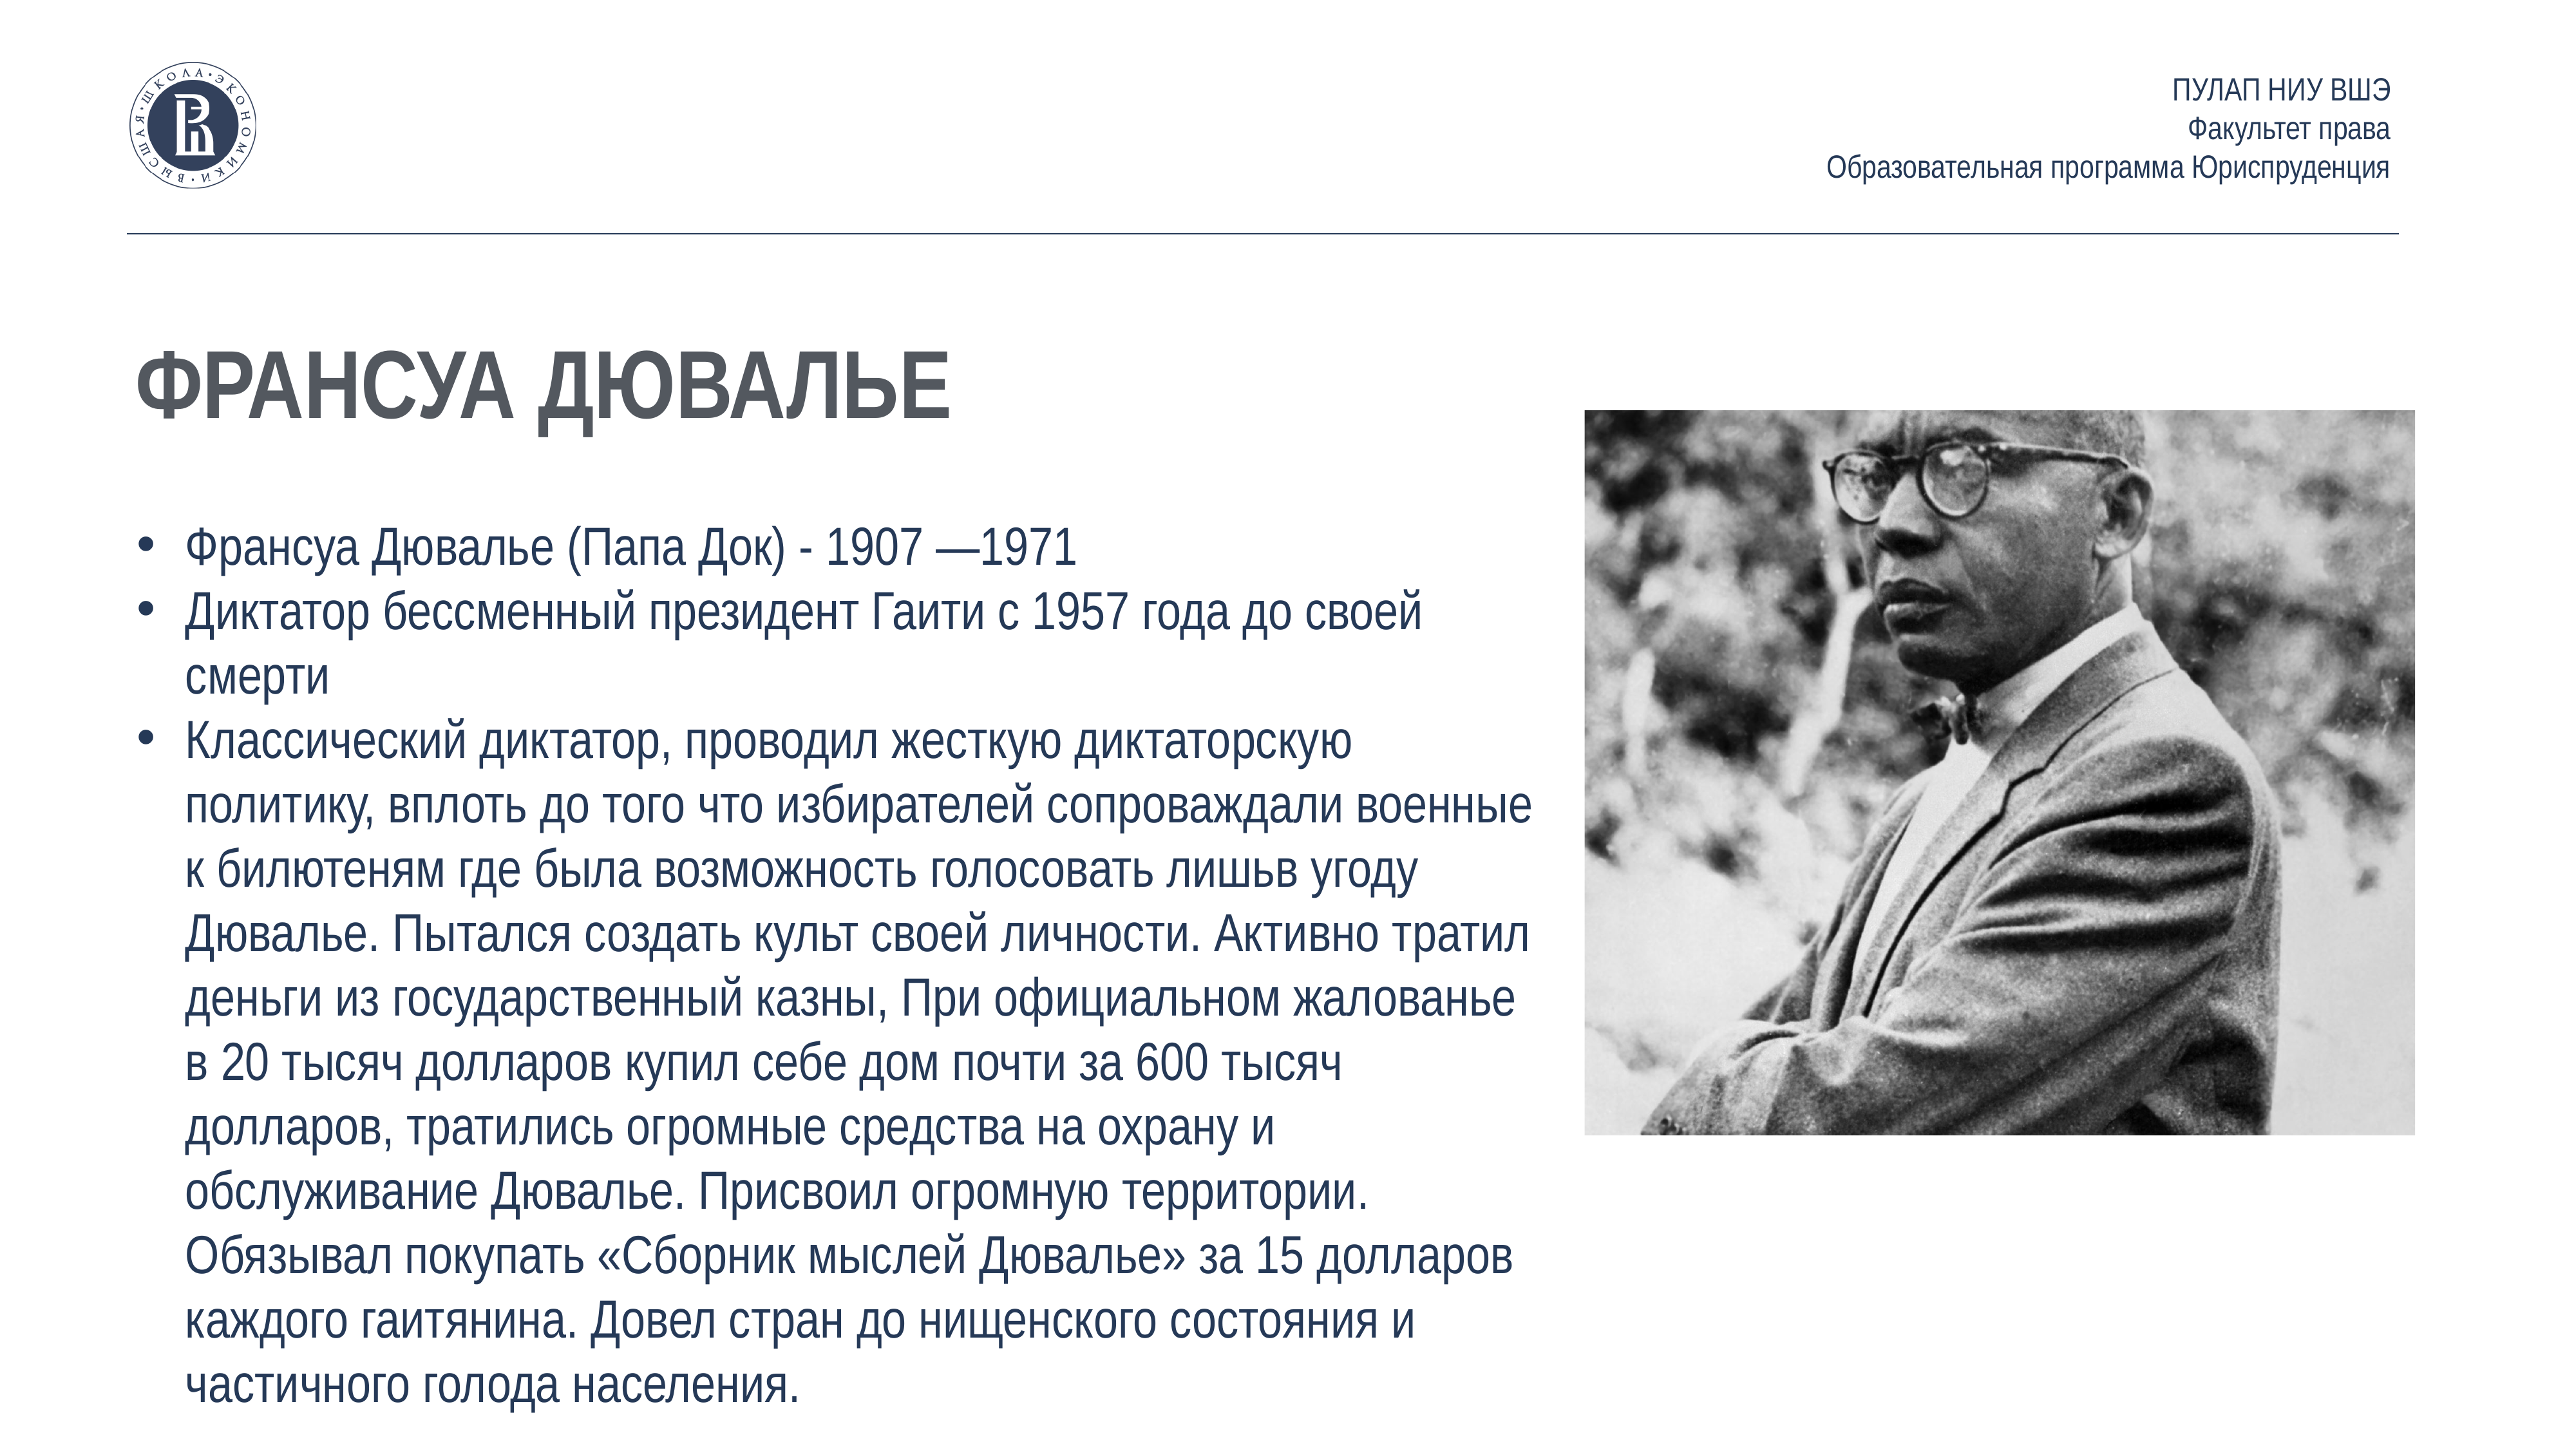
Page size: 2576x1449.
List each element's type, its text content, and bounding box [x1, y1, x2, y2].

text_box Франсуа Дювалье (Папа Док) - 1907 —1971 Диктатор бессменный президент Гаити с 1957 года до своей смерти Классический диктатор, проводил жесткую диктаторскую политику, вплоть до того что избирателей сопроваждали военные к билютеням где была возможность голосовать лишьв угоду Дювалье. Пытался создать культ своей личности. Активно тратил деньги из государственный казны, При официальном жалованье в 20 тысяч долларов купил себе дом почти за 600 тысяч долларов, тратились огромные средства на охрану и обслуживание Дювалье. Присвоил огромную территории. Обязывал покупать «Сборник мыслей Дювалье» за 15 долларов каждого гаитянина. Довел стран до нищенского состояния и частичного голода населения. [129, 504, 1547, 1387]
text_box ПУЛАП НИУ ВШЭ Факультет права Образовательная программа Юриспруденция [1198, 61, 2399, 193]
text_box Франсуа дювалье [128, 314, 1826, 559]
picture [1584, 410, 2416, 1135]
picture [129, 62, 256, 189]
